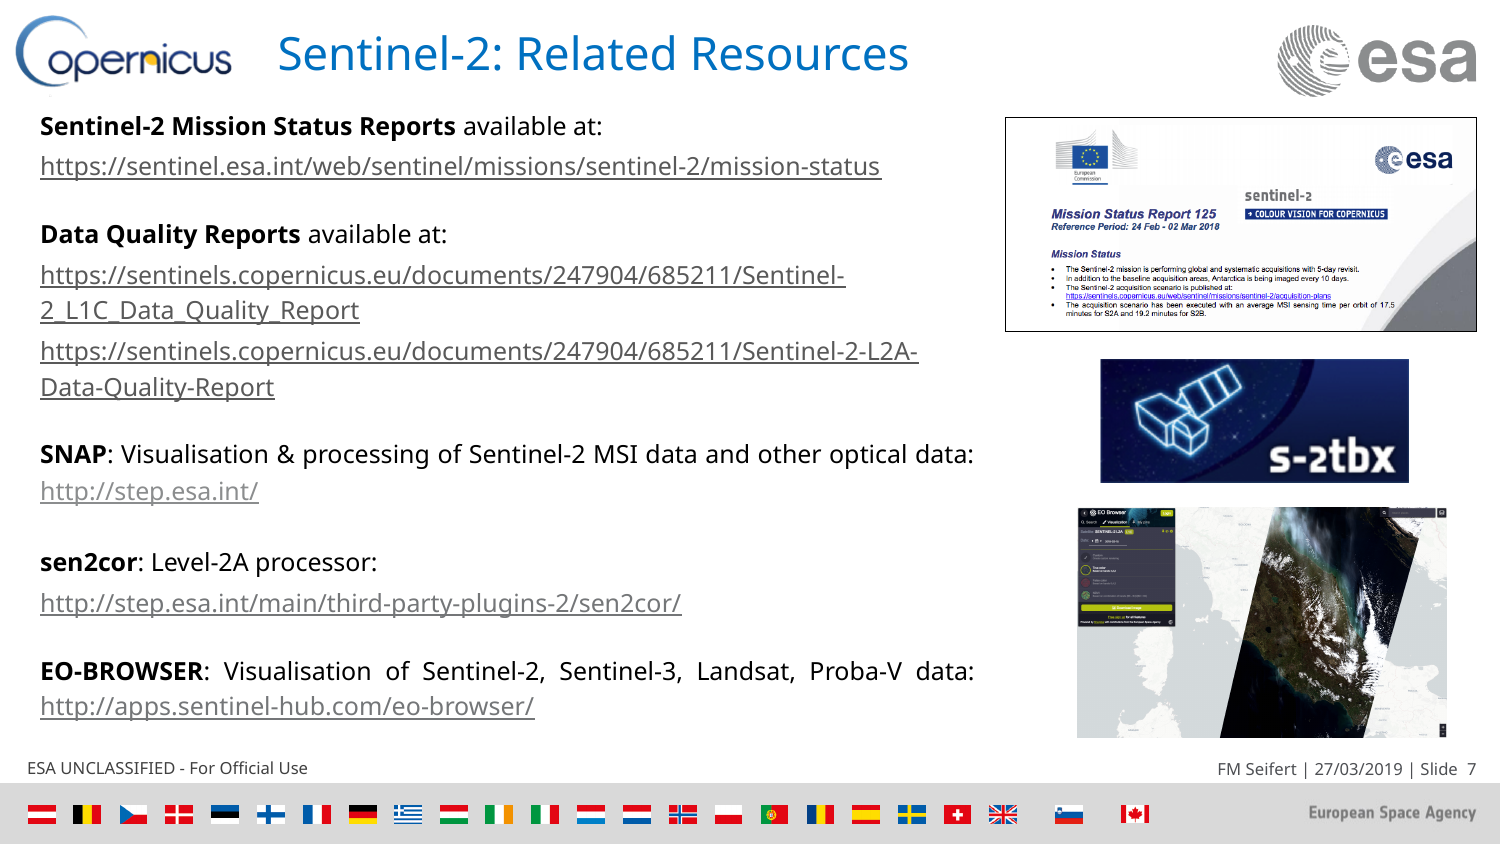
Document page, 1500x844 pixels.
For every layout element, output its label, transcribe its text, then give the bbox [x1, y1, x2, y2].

title Sentinel-2: Related Resources [262, 16, 1189, 88]
picture [5, 13, 254, 101]
picture [1077, 507, 1447, 738]
picture [1005, 117, 1477, 333]
picture [1095, 354, 1415, 488]
list Sentinel-2 Mission Status Reports available at: https://sentinel.esa.int/web/sentinel/missions/sentinel-2/mission-status Data Quality Reports available at: https://sentinels.copernicus.eu/documents/247904/685211/Sentinel-2_L1C_Data_Quality_Report https://sentinels.copernicus.eu/documents/247904/685211/Sentinel-2-L2A-Data-Quality-Report SNAP: Visualisation & processing of Sentinel-2 MSI data and other optical data: http://step.esa.int/ sen2cor: Level-2A processor: http://step.esa.int/main/third-party-plugins-2/sen2cor/ EO-BROWSER: Visualisation of Sentinel-2, Sentinel-3, Landsat, Proba-V data: http://apps.sentinel-hub.com/eo-browser/ [25, 97, 992, 732]
picture [1277, 25, 1477, 109]
picture [0, 783, 1500, 844]
